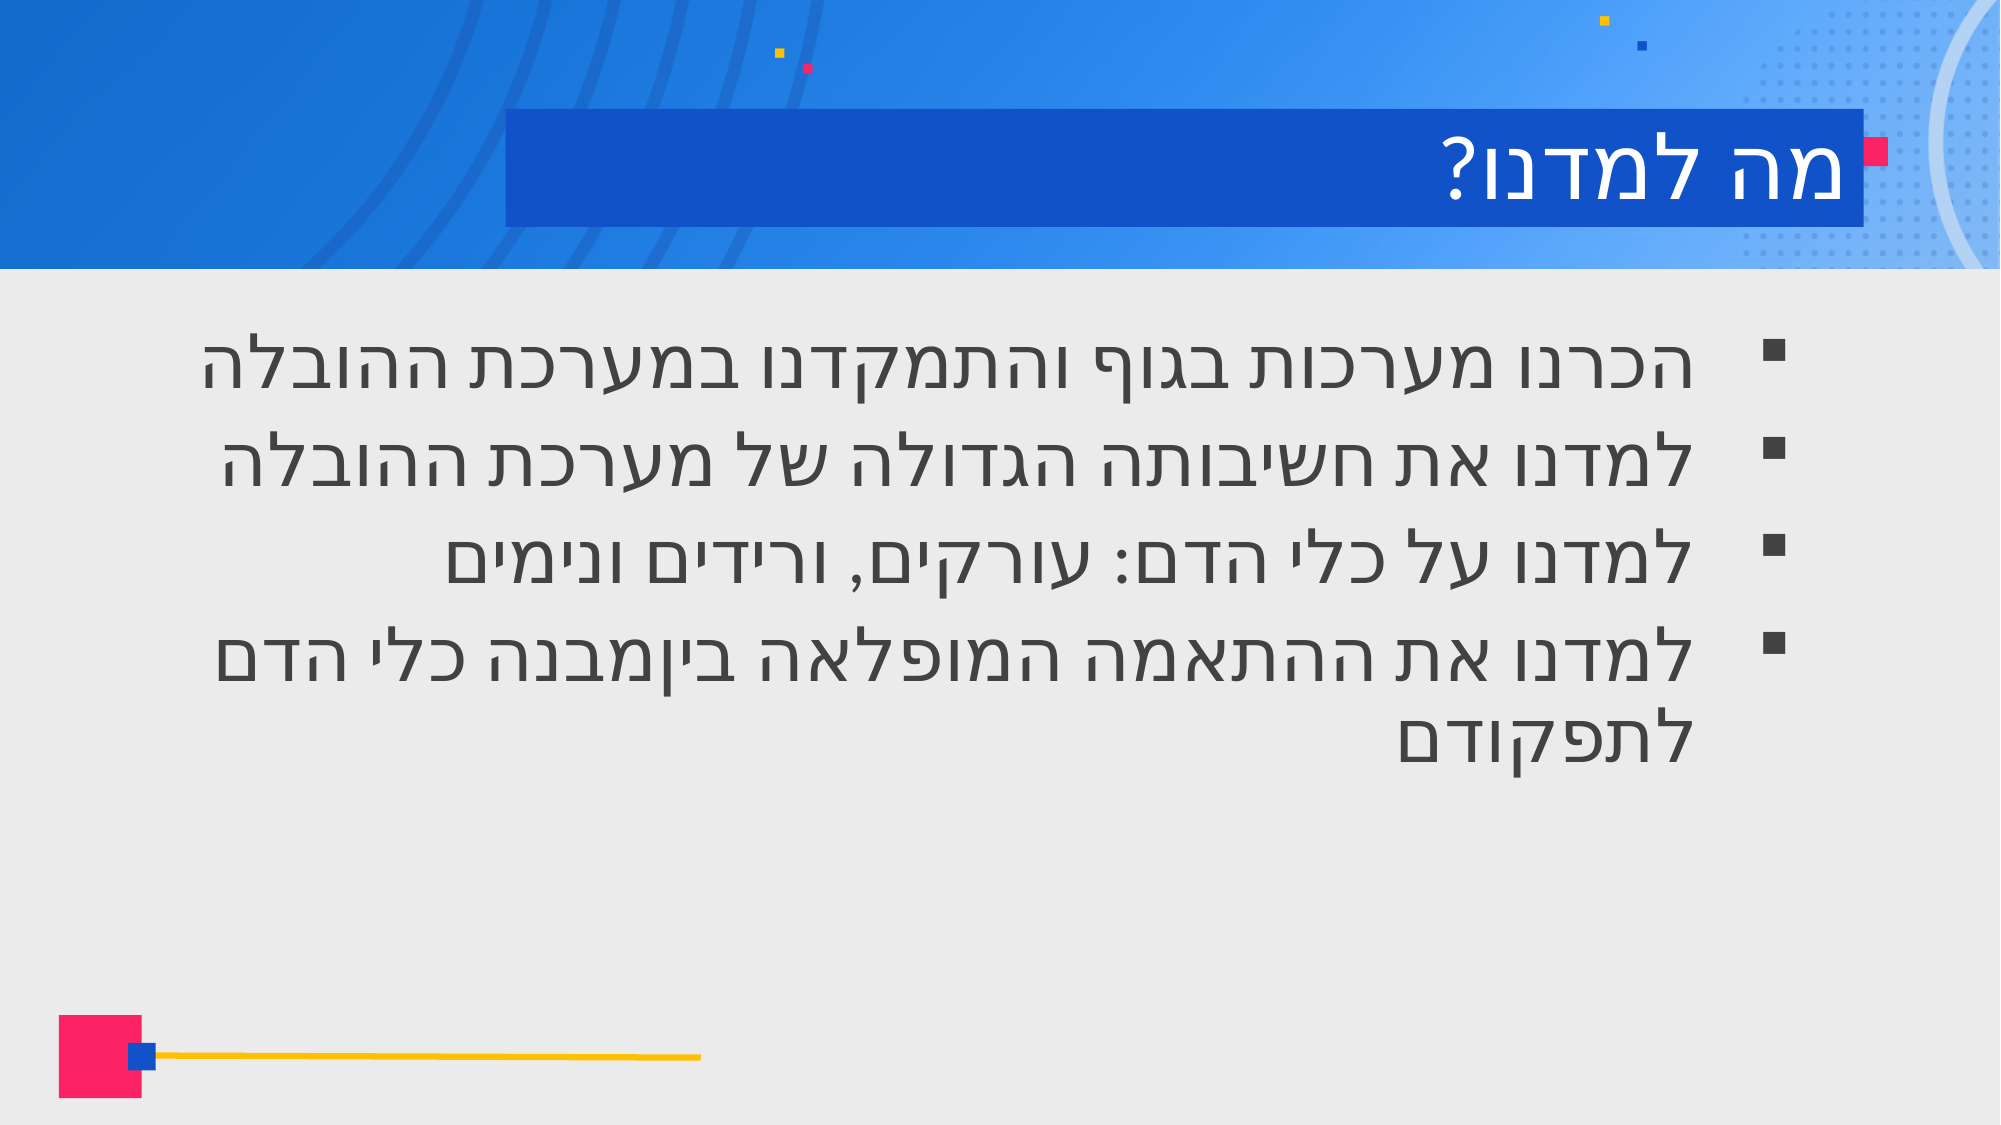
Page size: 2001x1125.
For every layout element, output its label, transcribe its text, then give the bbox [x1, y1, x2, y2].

picture [0, 0, 2000, 269]
title מה למדנו? [505, 108, 1864, 227]
list הכרנו מערכות בגוף והתמקדנו במערכת ההובלה למדנו את חשיבותה הגדולה של מערכת ההובלה למדנו על כלי הדם: עורקים, ורידים ונימים למדנו את ההתאמה המופלאה ביןמבנה כלי הדם לתפקודם [0, 316, 1845, 948]
